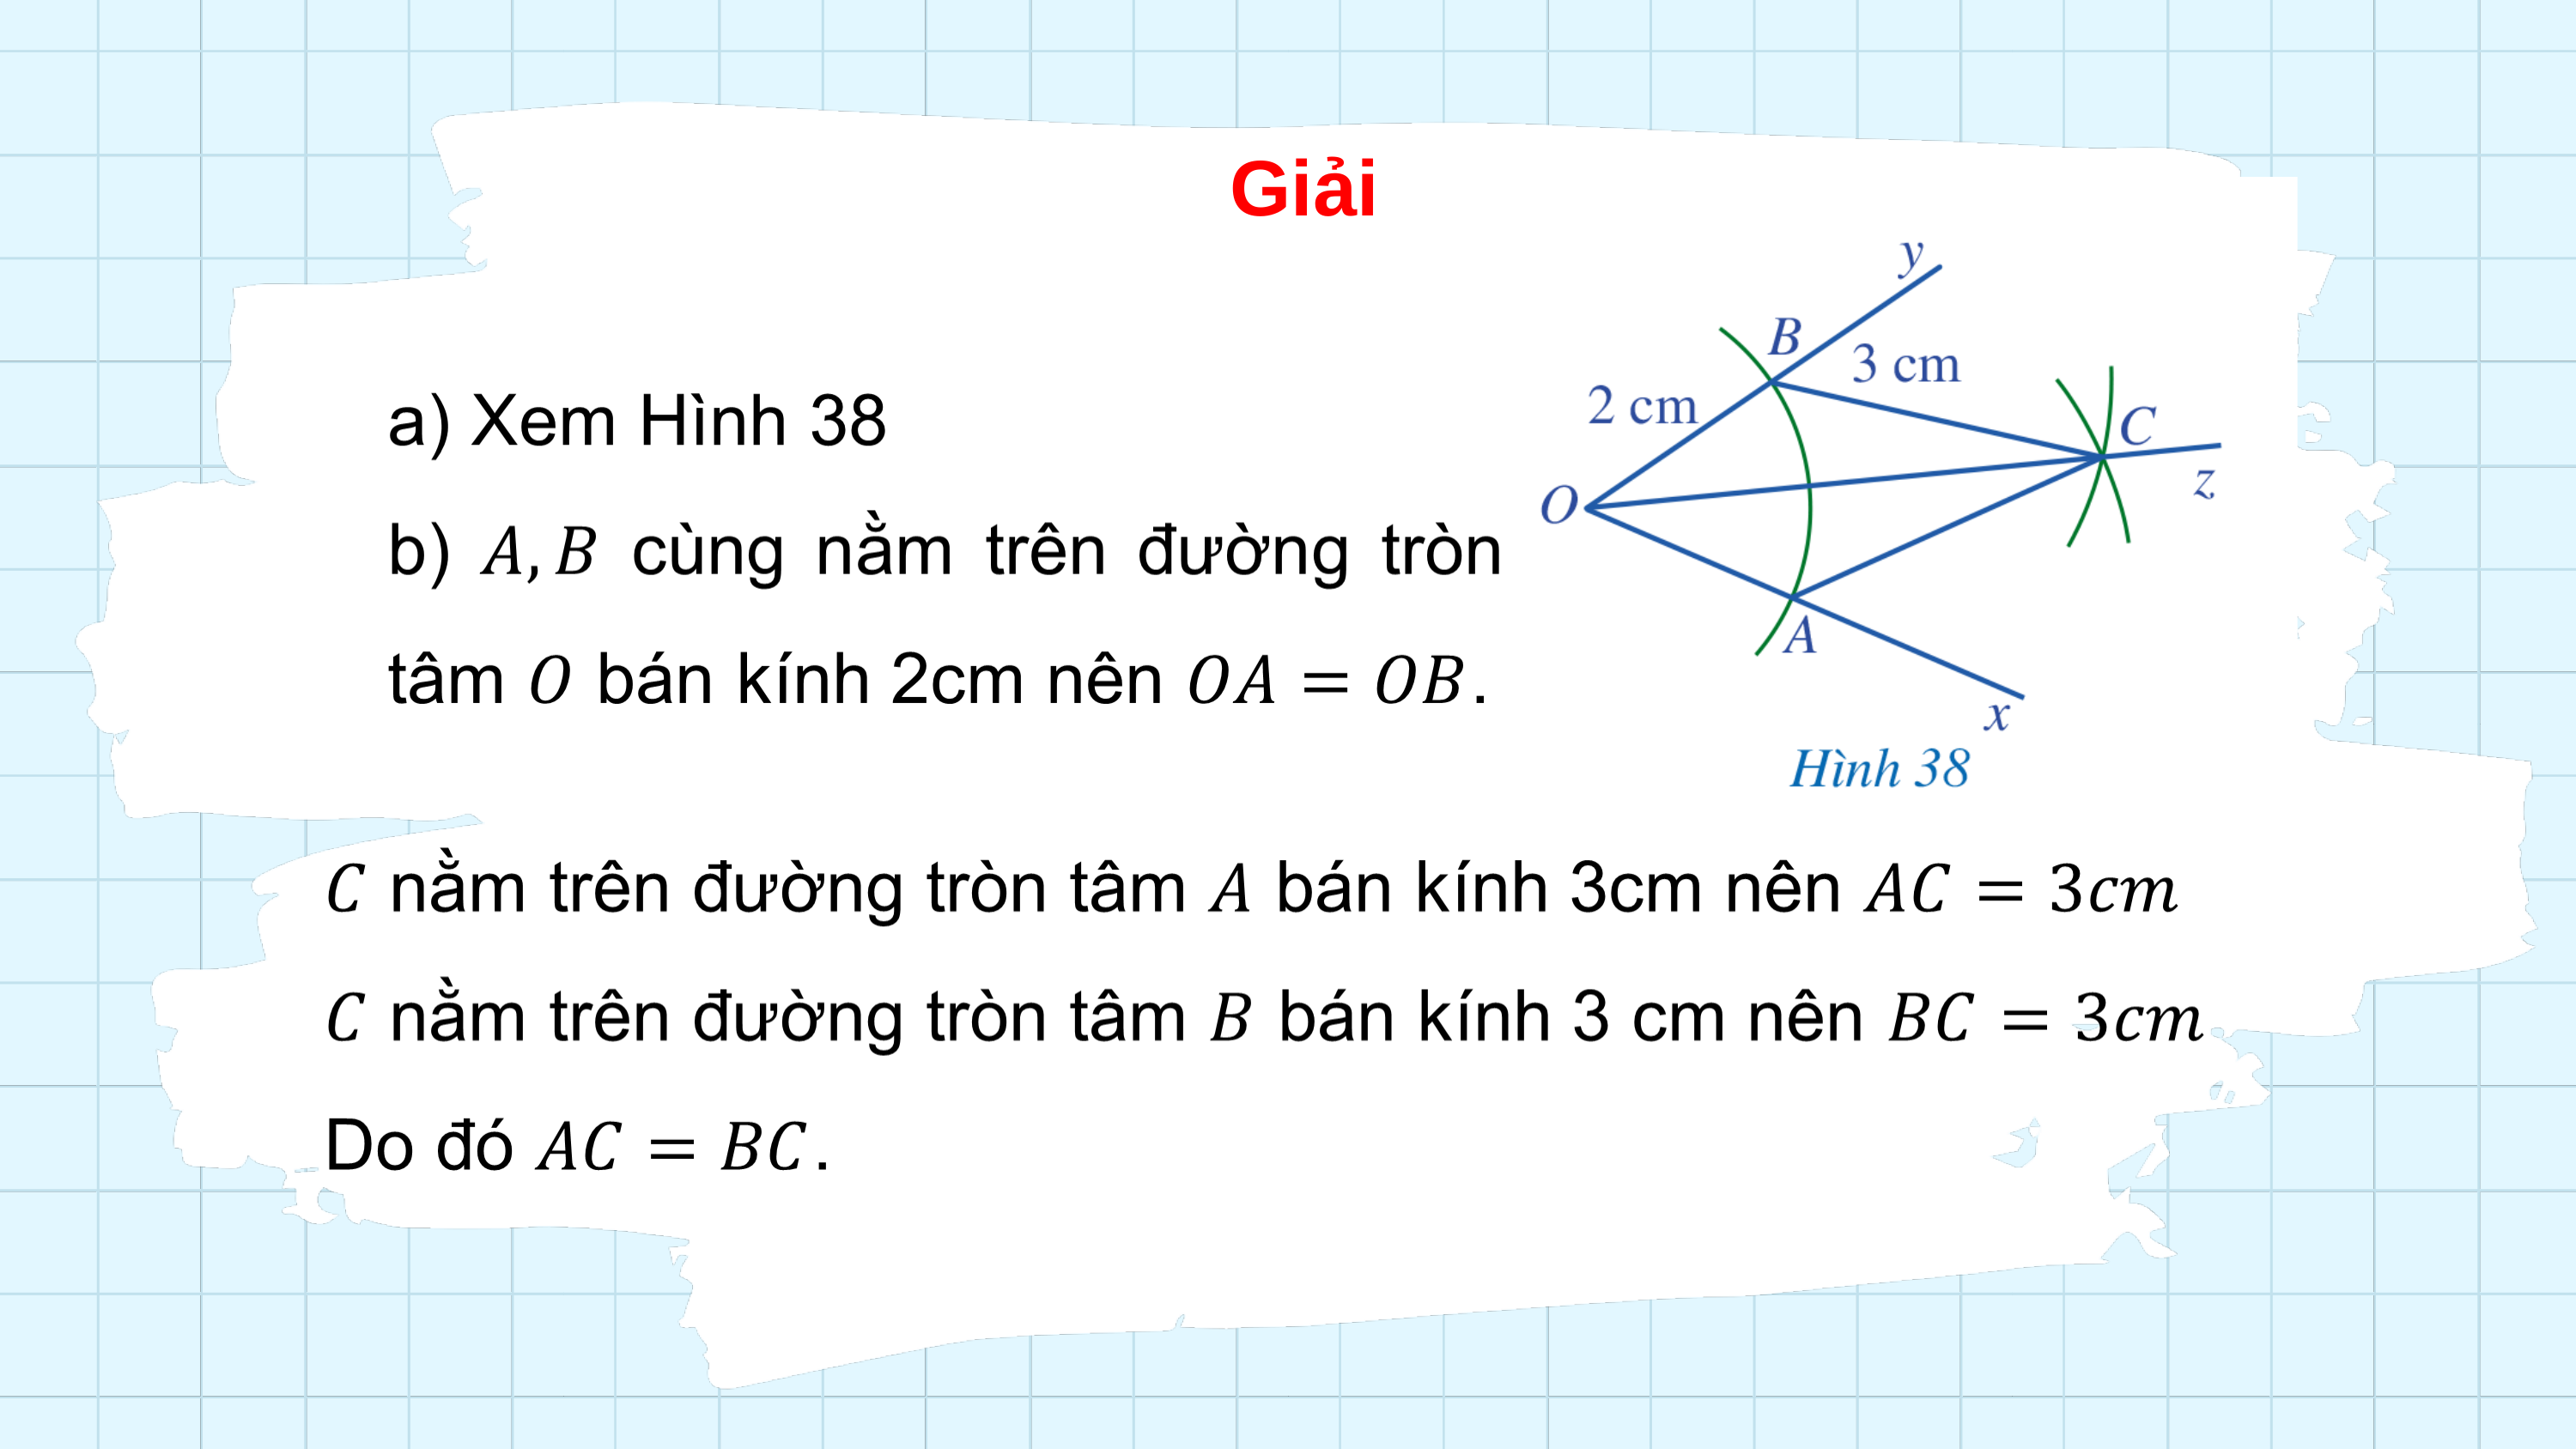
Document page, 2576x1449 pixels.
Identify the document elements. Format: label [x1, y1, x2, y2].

text_box [0, 0, 2576, 1449]
picture [70, 101, 2540, 1392]
